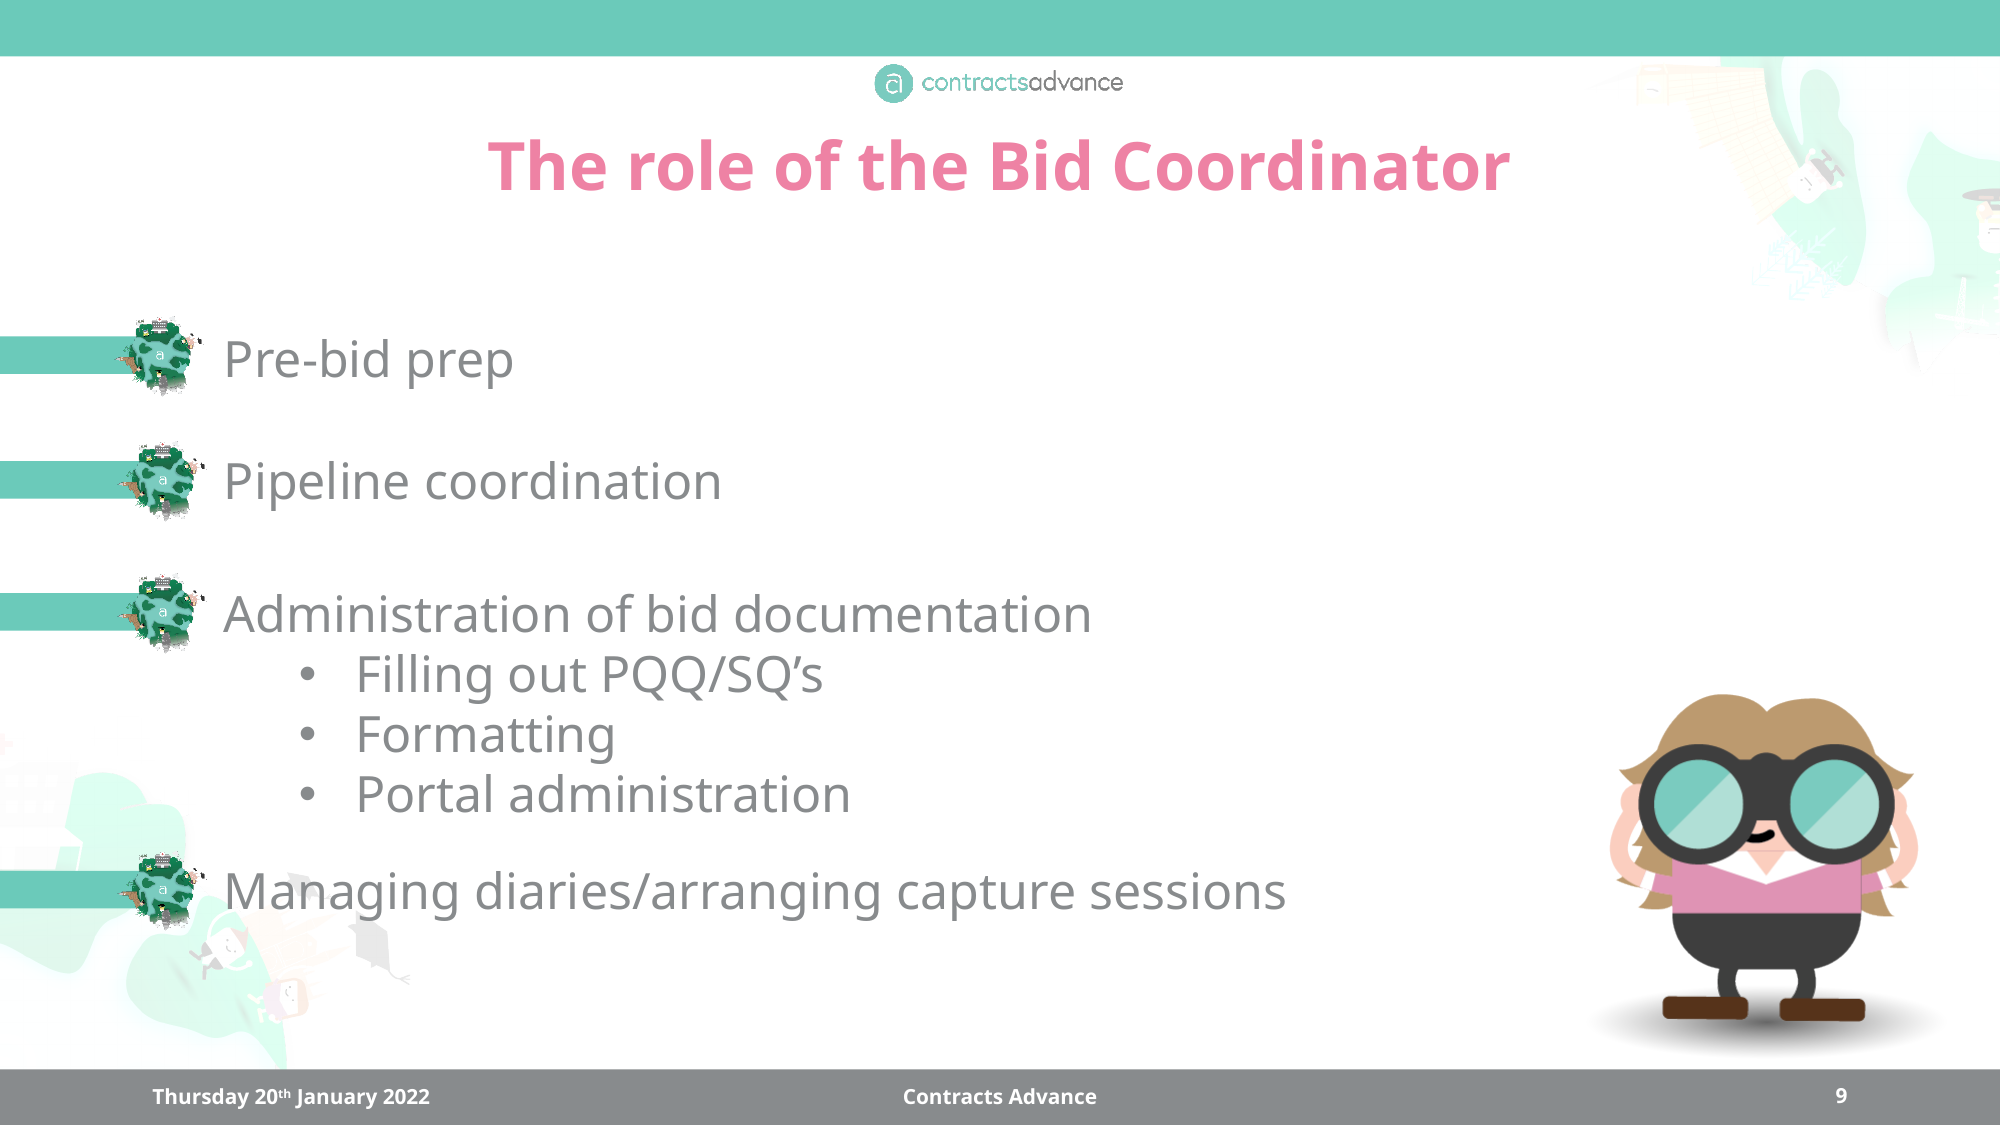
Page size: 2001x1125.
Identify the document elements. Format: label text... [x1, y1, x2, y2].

picture [1561, 653, 1974, 1088]
footer Contracts Advance [662, 1077, 1338, 1116]
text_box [0, 434, 213, 527]
text_box Pipeline coordination [213, 442, 1791, 517]
text_box The role of the Bid Coordinator [137, 59, 1863, 278]
text_box Pre-bid prep [210, 320, 1791, 396]
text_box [0, 309, 210, 402]
text_box Administration of bid documentation Filling out PQQ/SQ’s Formatting Portal administration [209, 575, 1791, 831]
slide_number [137, 1077, 588, 1116]
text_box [0, 844, 213, 936]
slide_number 9 [1412, 1077, 1863, 1116]
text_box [0, 566, 213, 659]
picture [860, 55, 1140, 59]
text_box Managing diaries/arranging capture sessions [213, 851, 1561, 927]
